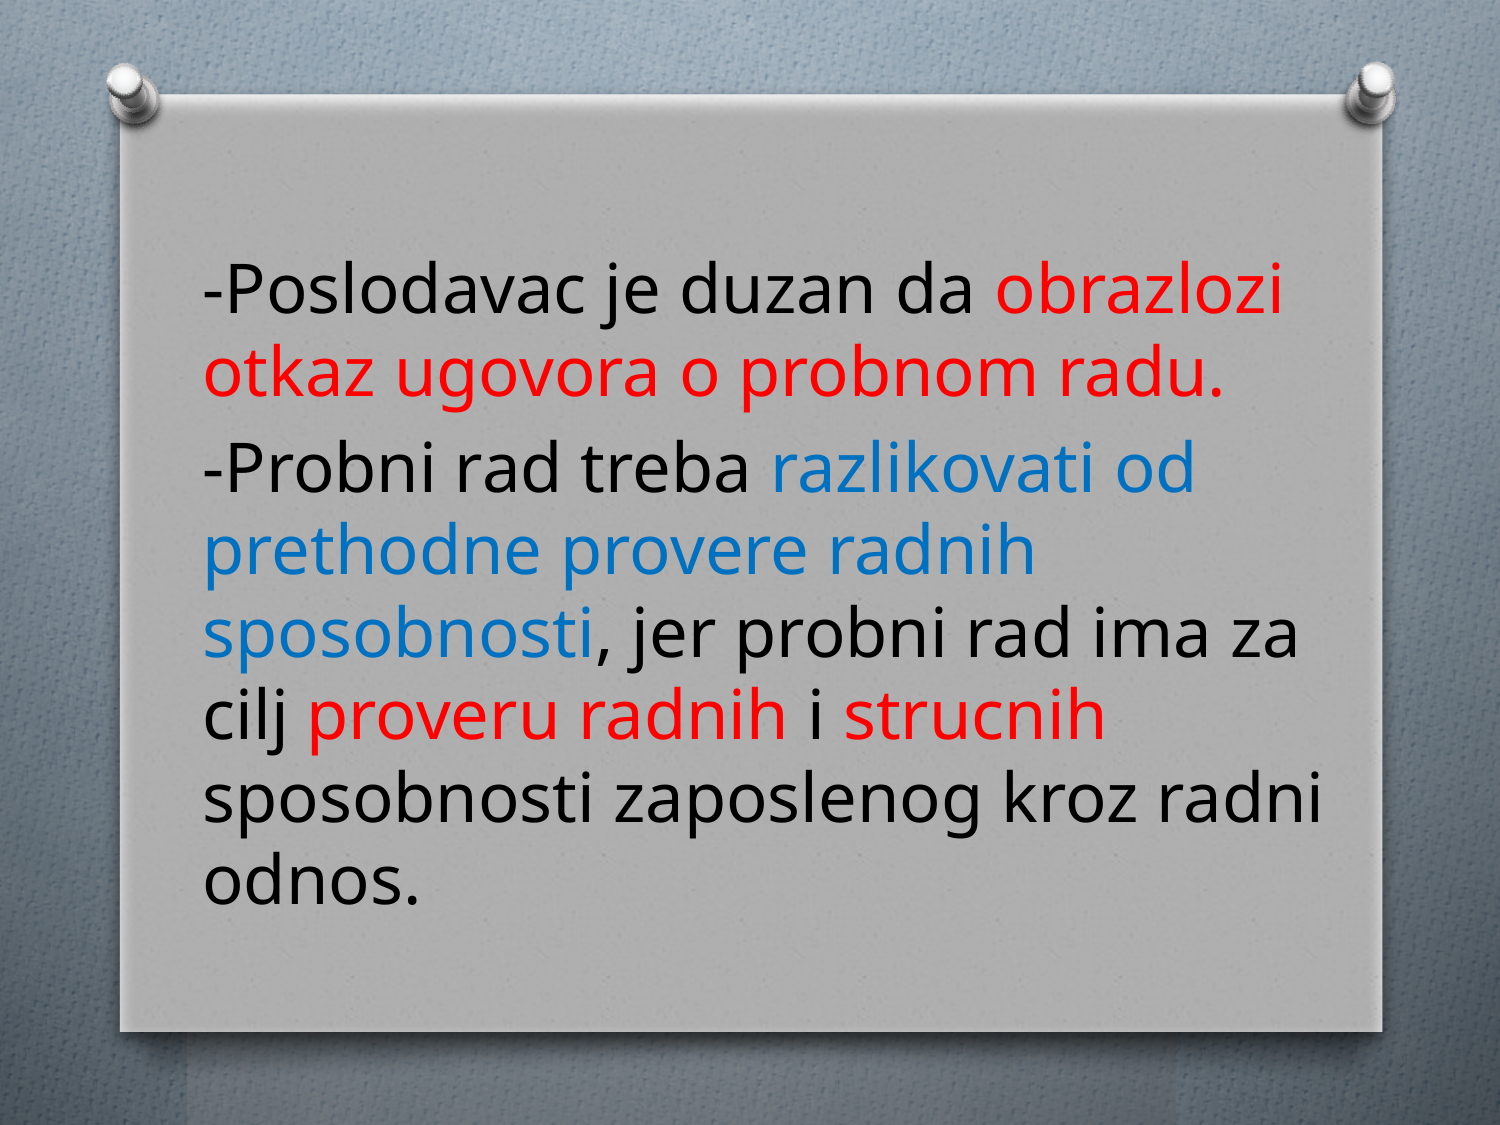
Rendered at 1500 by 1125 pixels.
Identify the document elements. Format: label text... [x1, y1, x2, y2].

list -Poslodavac je duzan da obrazlozi otkaz ugovora o probnom radu. -Probni rad treba razlikovati od prethodne provere radnih sposobnosti, jer probni rad ima za cilj proveru radnih i strucnih sposobnosti zaposlenog kroz radni odnos. [187, 237, 1375, 977]
picture [1317, 35, 1439, 156]
picture [75, 29, 198, 153]
